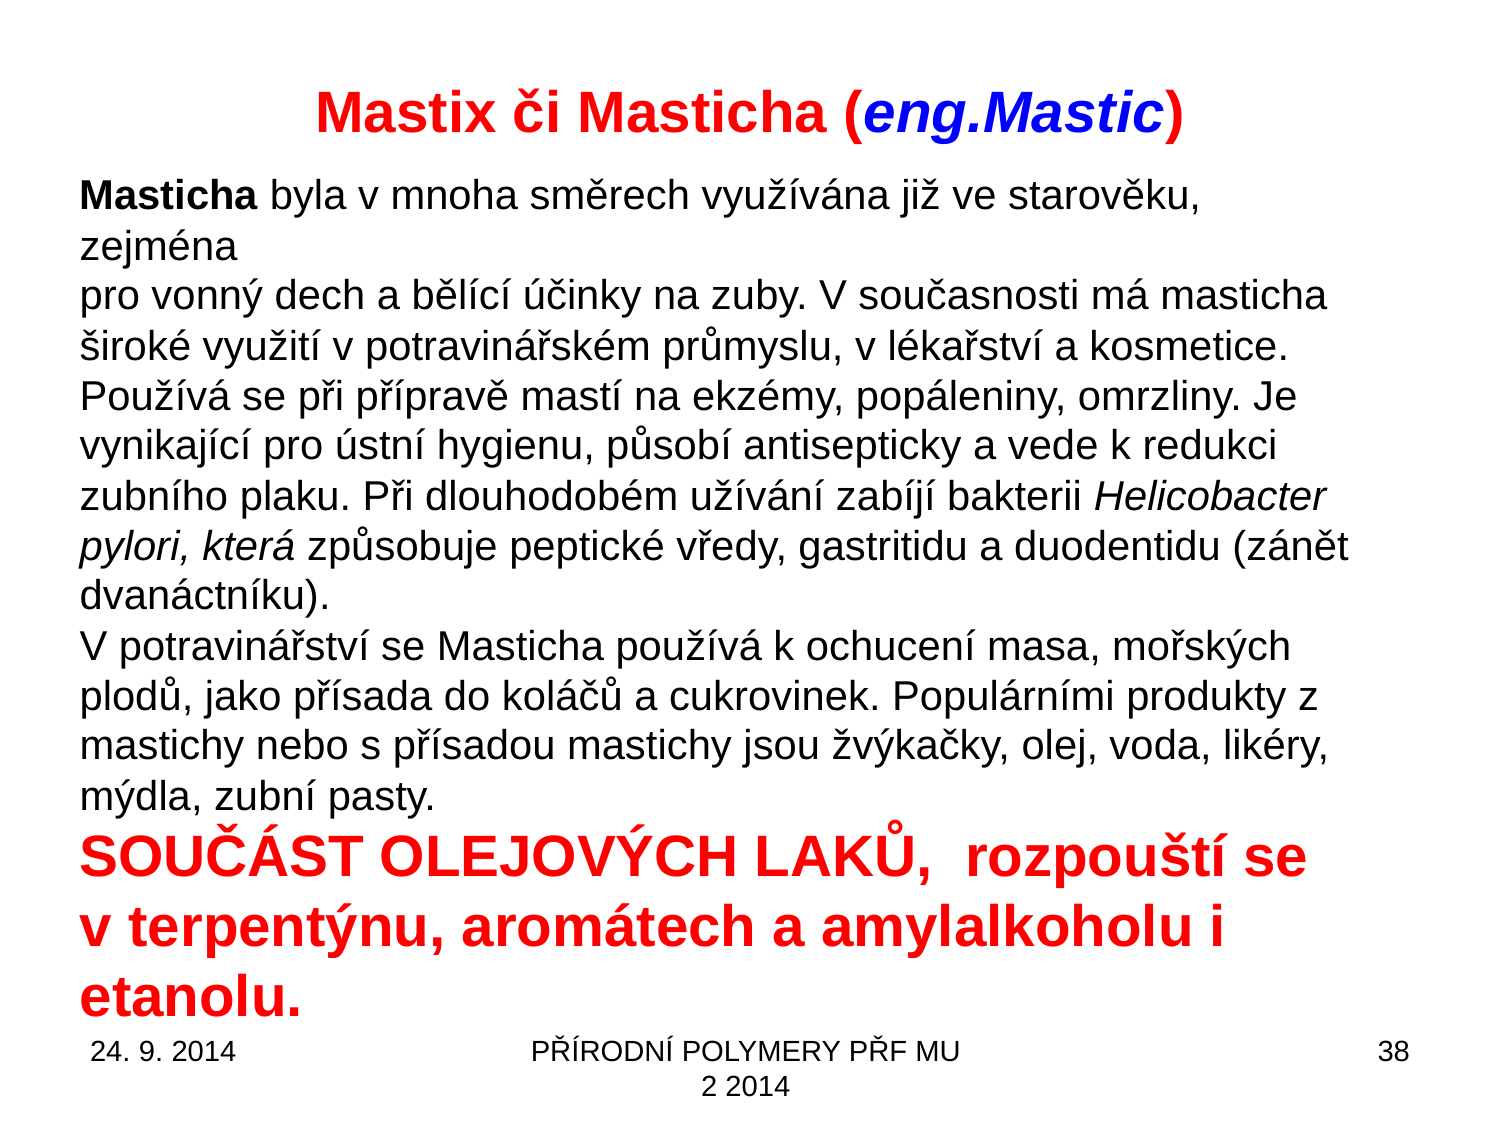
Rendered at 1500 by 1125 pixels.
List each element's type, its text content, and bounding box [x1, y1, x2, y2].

slide_number 24. 9. 2014 [74, 1036, 426, 1103]
footer PŘÍRODNÍ POLYMERY PŘF MU 2 2014 [512, 1036, 988, 1103]
slide_number 38 [1074, 1024, 1426, 1103]
text_box Masticha byla v mnoha směrech využívána již ve starověku, zejména pro vonný dech a bělící účinky na zuby. V současnosti má masticha široké využití v potravinářském průmyslu, v lékařství a kosmetice. Používá se při přípravě mastí na ekzémy, popáleniny, omrzliny. Je vynikající pro ústní hygienu, působí antisepticky a vede k redukci zubního plaku. Při dlouhodobém užívání zabíjí bakterii Helicobacter pylori, která způsobuje peptické vředy, gastritidu a duodentidu (zánět dvanáctníku). V potravinářství se Masticha používá k ochucení masa, mořských plodů, jako přísada do koláčů a cukrovinek. Populárními produkty z mastichy nebo s přísadou mastichy jsou žvýkačky, olej, voda, likéry, mýdla, zubní pasty. SOUČÁST OLEJOVÝCH LAKŮ, rozpouští se v terpentýnu, aromátech a amylalkoholu i etanolu. [64, 160, 1365, 1036]
title Mastix či Masticha (eng.Mastic) [74, 44, 1426, 173]
